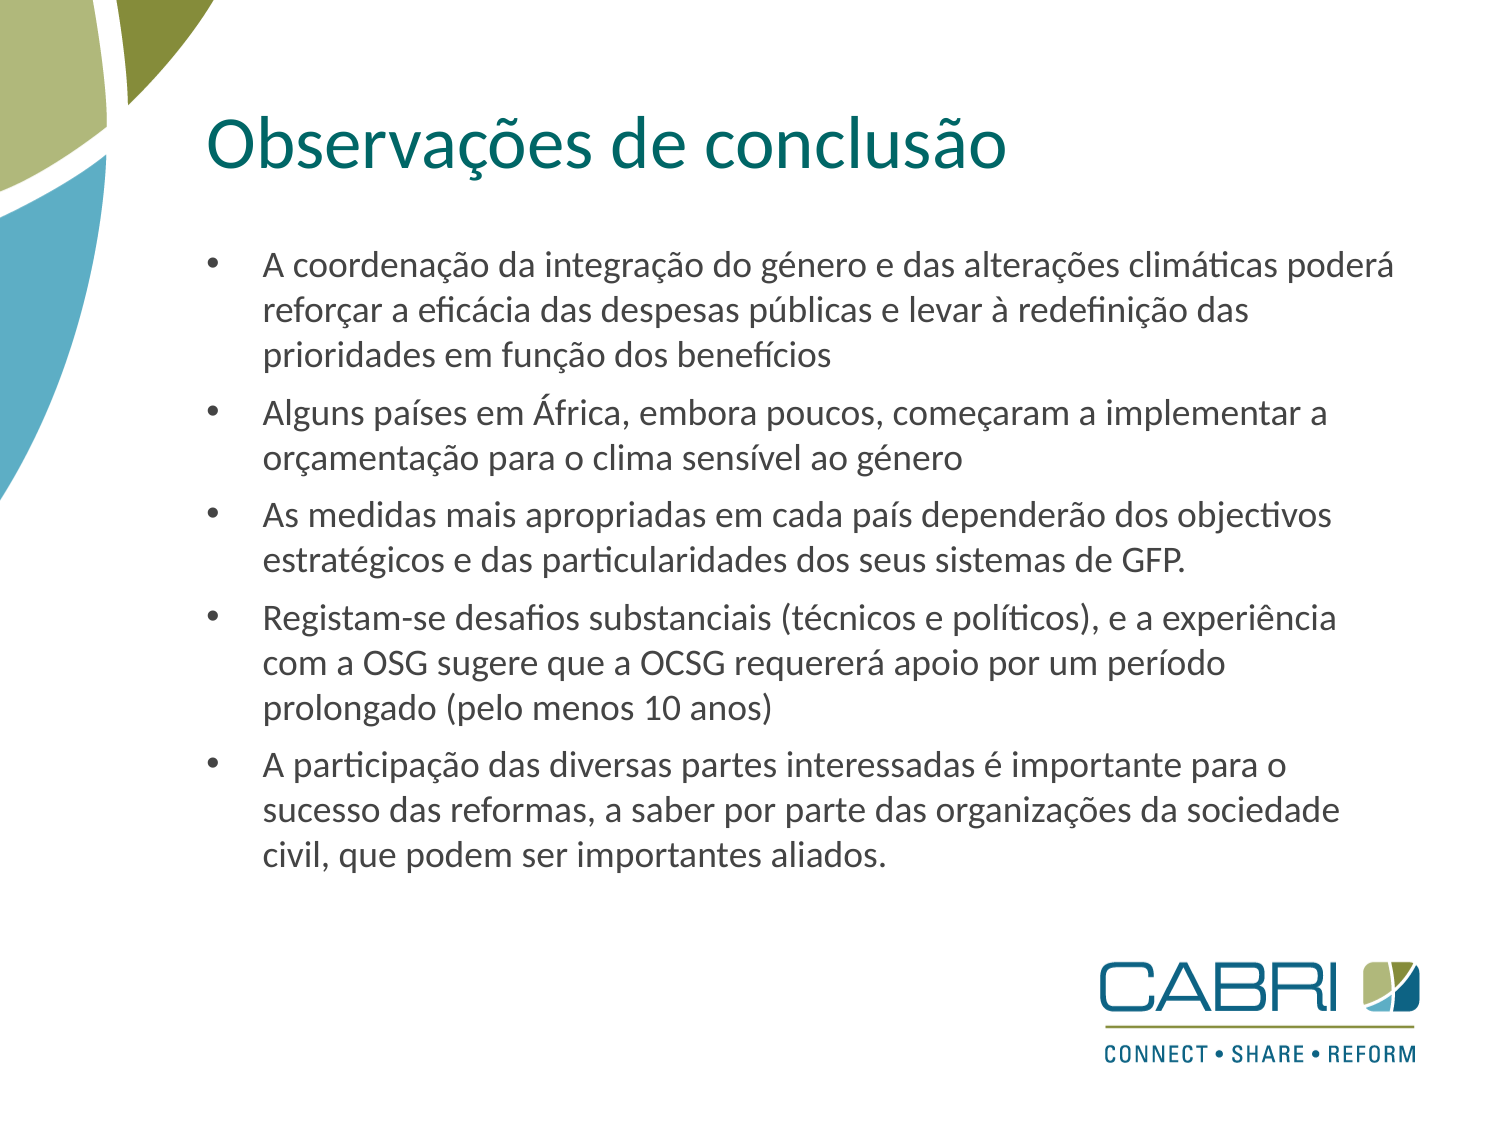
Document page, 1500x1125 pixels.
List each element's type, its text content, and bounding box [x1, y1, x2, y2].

picture [0, 0, 1500, 1125]
title Observações de conclusão [191, 45, 1425, 232]
list A coordenação da integração do género e das alterações climáticas poderá reforçar a eficácia das despesas públicas e levar à redefinição das prioridades em função dos benefícios Alguns países em África, embora poucos, começaram a implementar a orçamentação para o clima sensível ao género As medidas mais apropriadas em cada país dependerão dos objectivos estratégicos e das particularidades dos seus sistemas de GFP. Registam-se desafios substanciais (técnicos e políticos), e a experiência com a OSG sugere que a OCSG requererá apoio por um período prolongado (pelo menos 10 anos) A participação das diversas partes interessadas é importante para o sucesso das reformas, a saber por parte das organizações da sociedade civil, que podem ser importantes aliados. [191, 232, 1425, 996]
